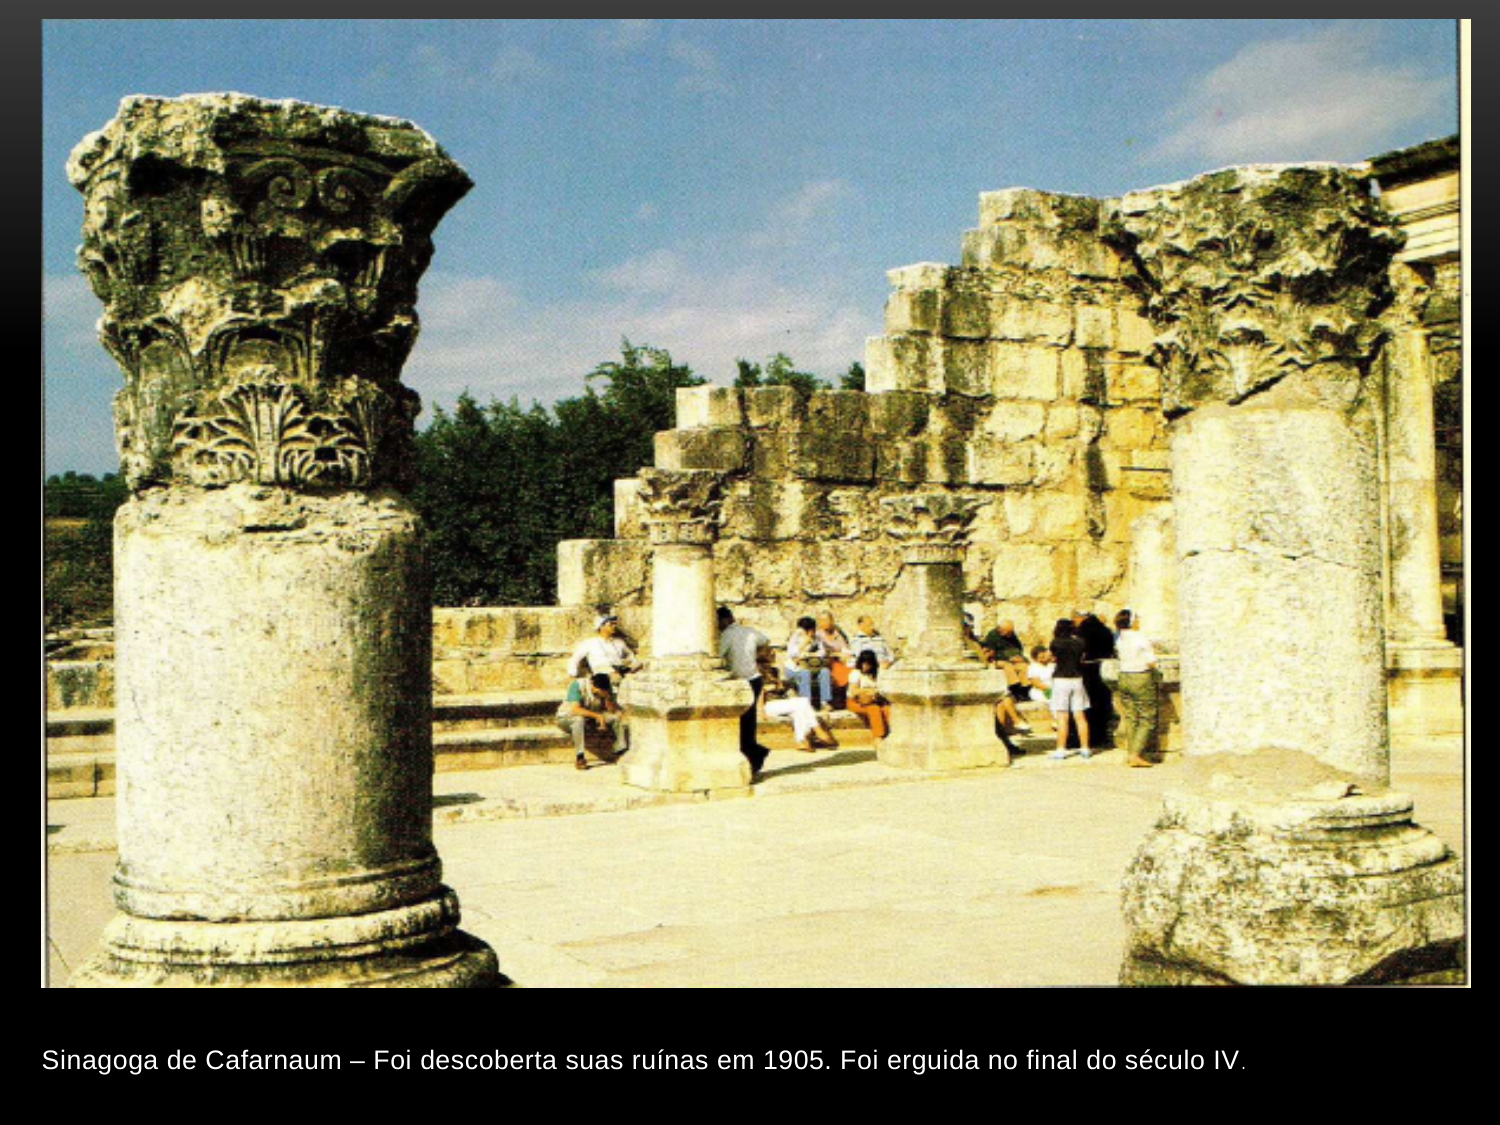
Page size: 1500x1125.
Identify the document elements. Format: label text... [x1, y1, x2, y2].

picture [0, 0, 1500, 1125]
list Sinagoga de Cafarnaum – Foi descoberta suas ruínas em 1905. Foi erguida no final do século IV. [26, 1035, 1468, 1102]
